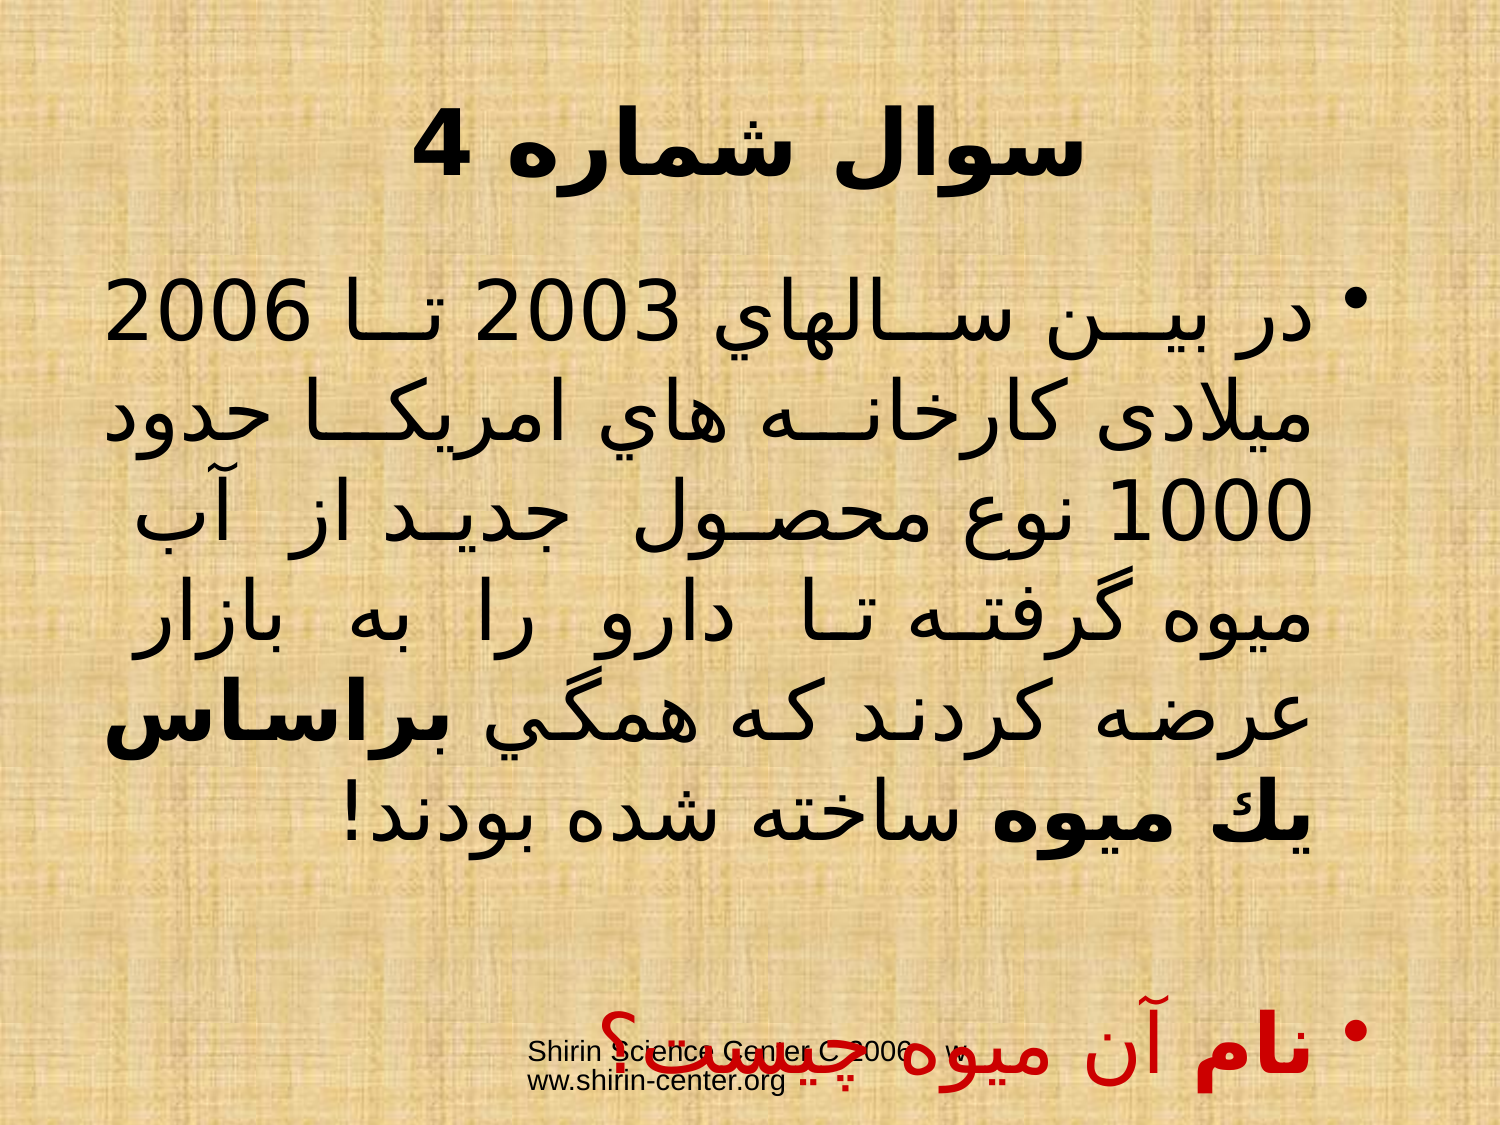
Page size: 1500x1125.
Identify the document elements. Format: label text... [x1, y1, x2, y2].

footer Shirin Science Center C 2006 www.shirin-center.org [512, 1024, 988, 1103]
picture [0, 0, 1500, 1125]
title سوال شماره 4 [75, 45, 1425, 233]
list در بين سالهاي 2003 تا 2006 ميلادی كارخانه هاي امريكا حدود 1000 نوع محصول جديد از آب ميوه گرفته تا دارو را به بازار عرضه کردند كه همگي براساس يك ميوه ساخته شده بودند! نام آن ميوه چيست؟ [87, 249, 1388, 980]
